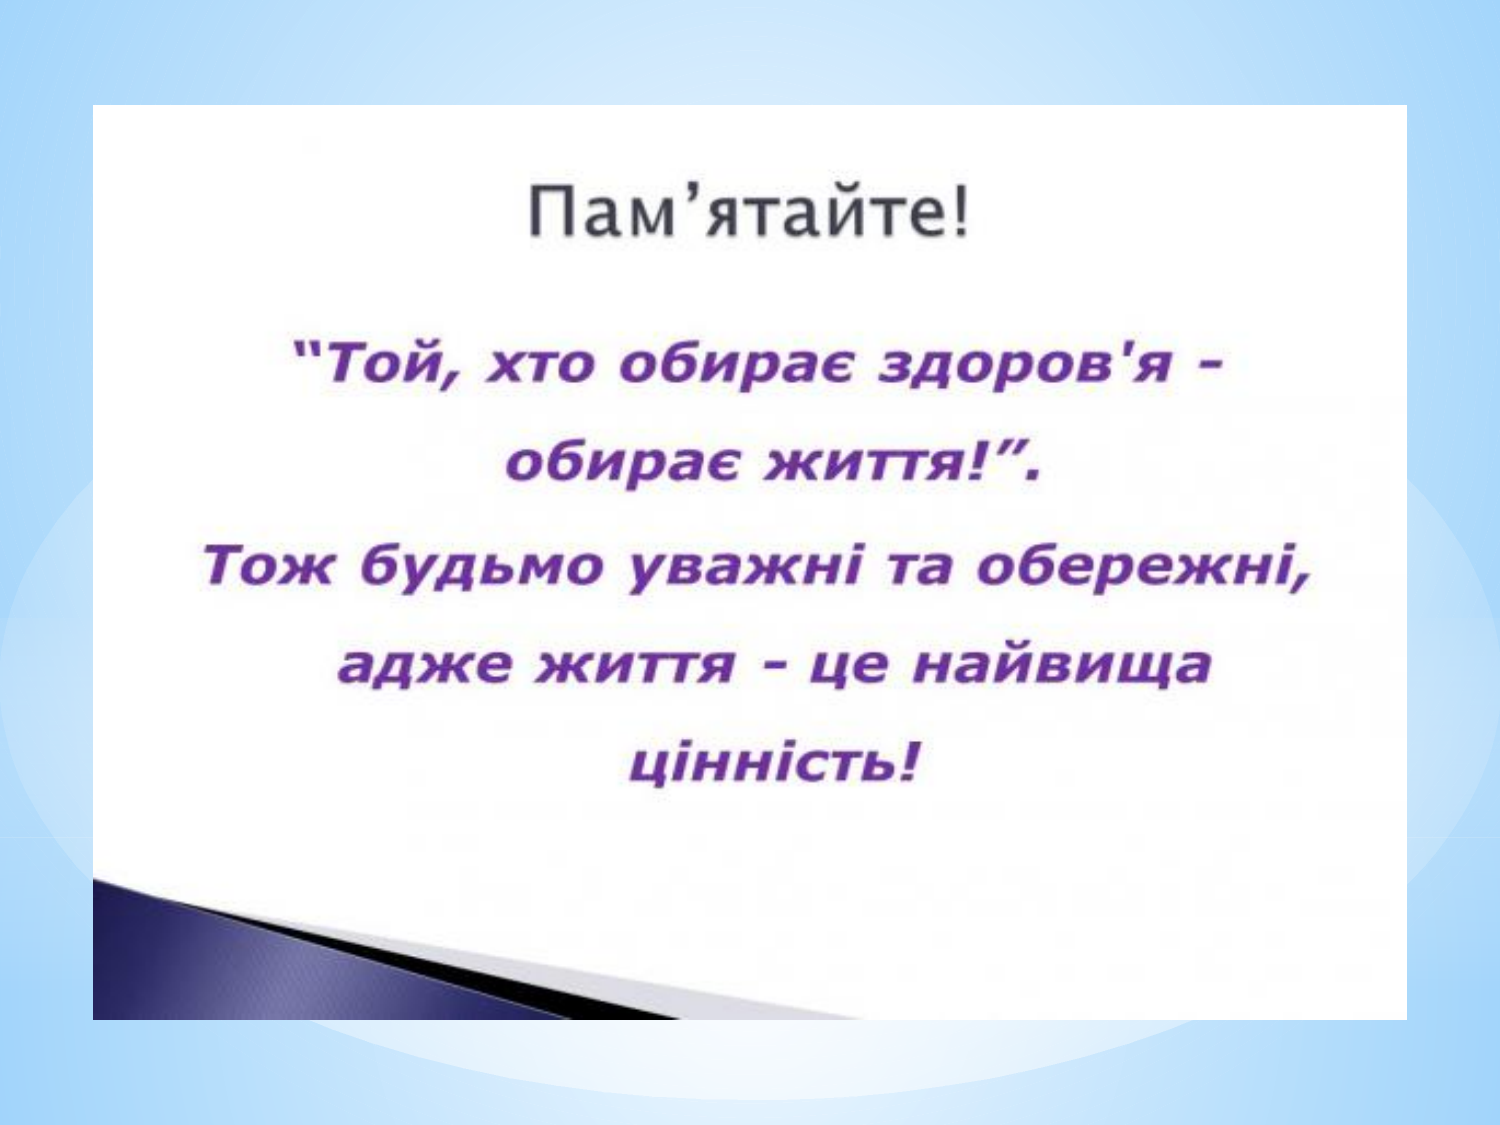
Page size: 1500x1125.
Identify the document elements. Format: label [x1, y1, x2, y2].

picture [93, 105, 1407, 1020]
